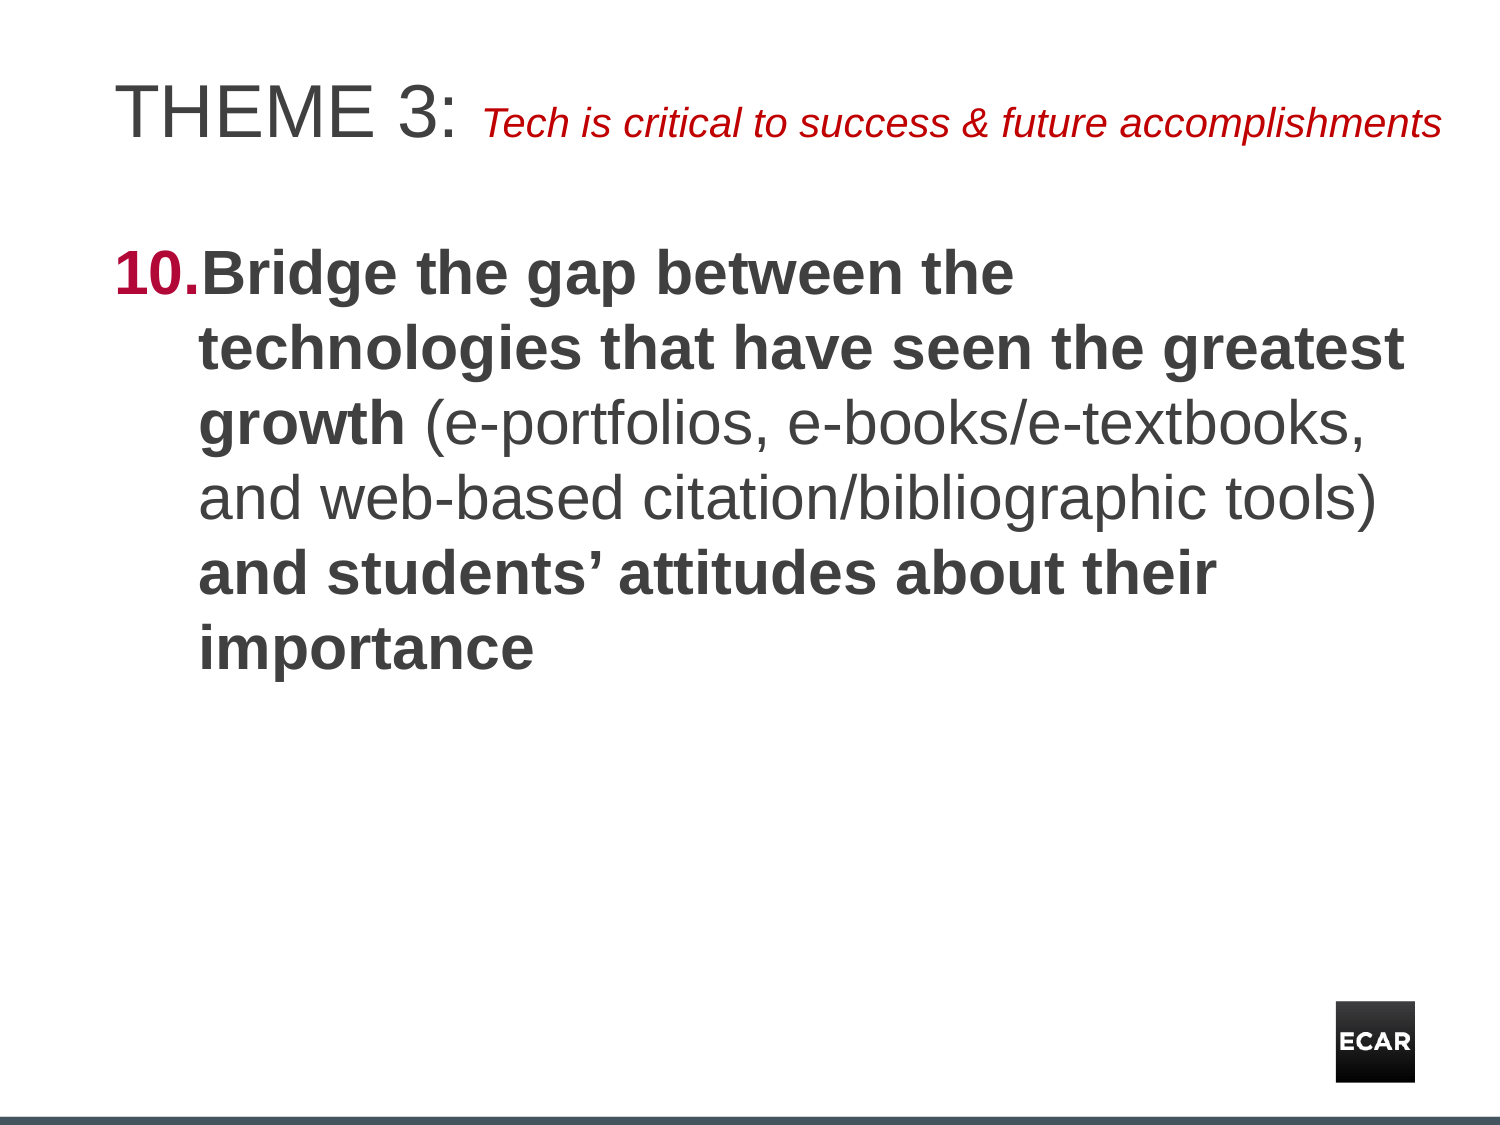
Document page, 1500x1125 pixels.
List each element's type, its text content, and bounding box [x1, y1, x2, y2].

title THEME 3: Tech is critical to success & future accomplishments [99, 55, 1463, 176]
list Bridge the gap between the technologies that have seen the greatest growth (e-portfolios, e-books/e-textbooks, and web-based citation/bibliographic tools) and students’ attitudes about their importance [99, 224, 1425, 971]
picture [0, 0, 1500, 1125]
